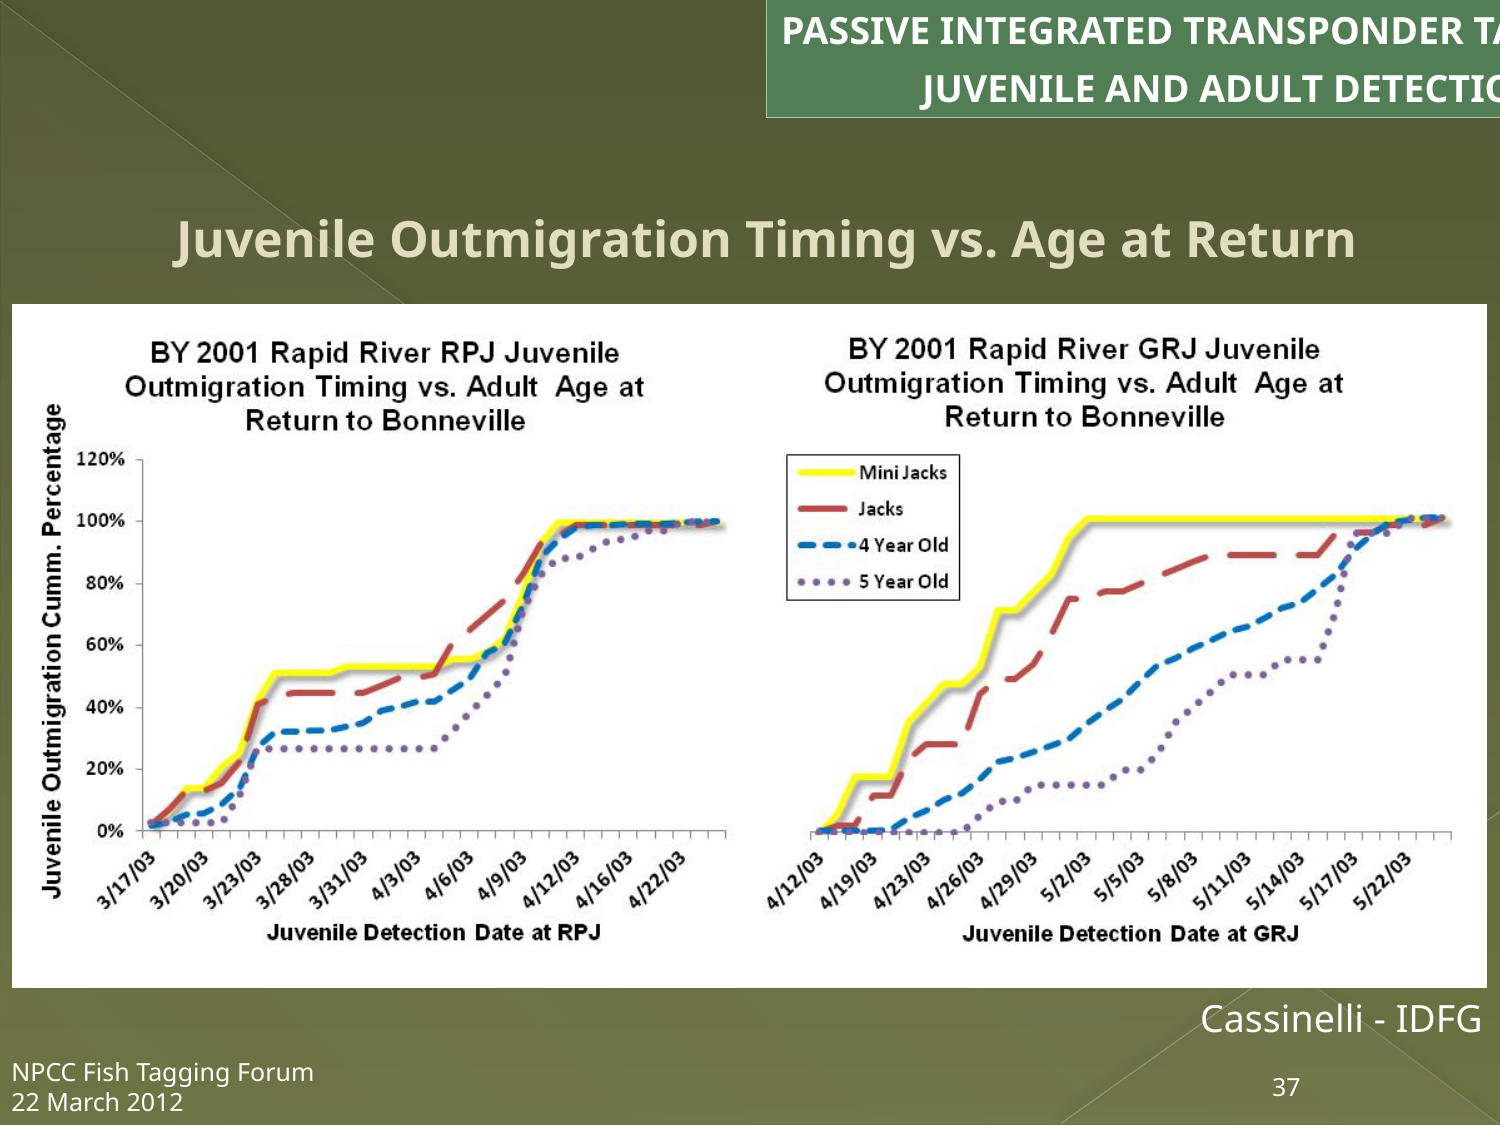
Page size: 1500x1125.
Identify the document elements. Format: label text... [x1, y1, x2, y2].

slide_number 37 [1245, 1063, 1328, 1113]
text_box Passive Integrated Transponder Tags Juvenile and Adult Detections [766, 0, 1500, 118]
text_box Juvenile Outmigration Timing vs. Age at Return [75, 200, 1450, 292]
text_box NPCC Fish Tagging Forum 22 March 2012 [0, 1049, 331, 1124]
picture [12, 304, 1487, 988]
text_box Cassinelli - IDFG [1185, 987, 1498, 1048]
